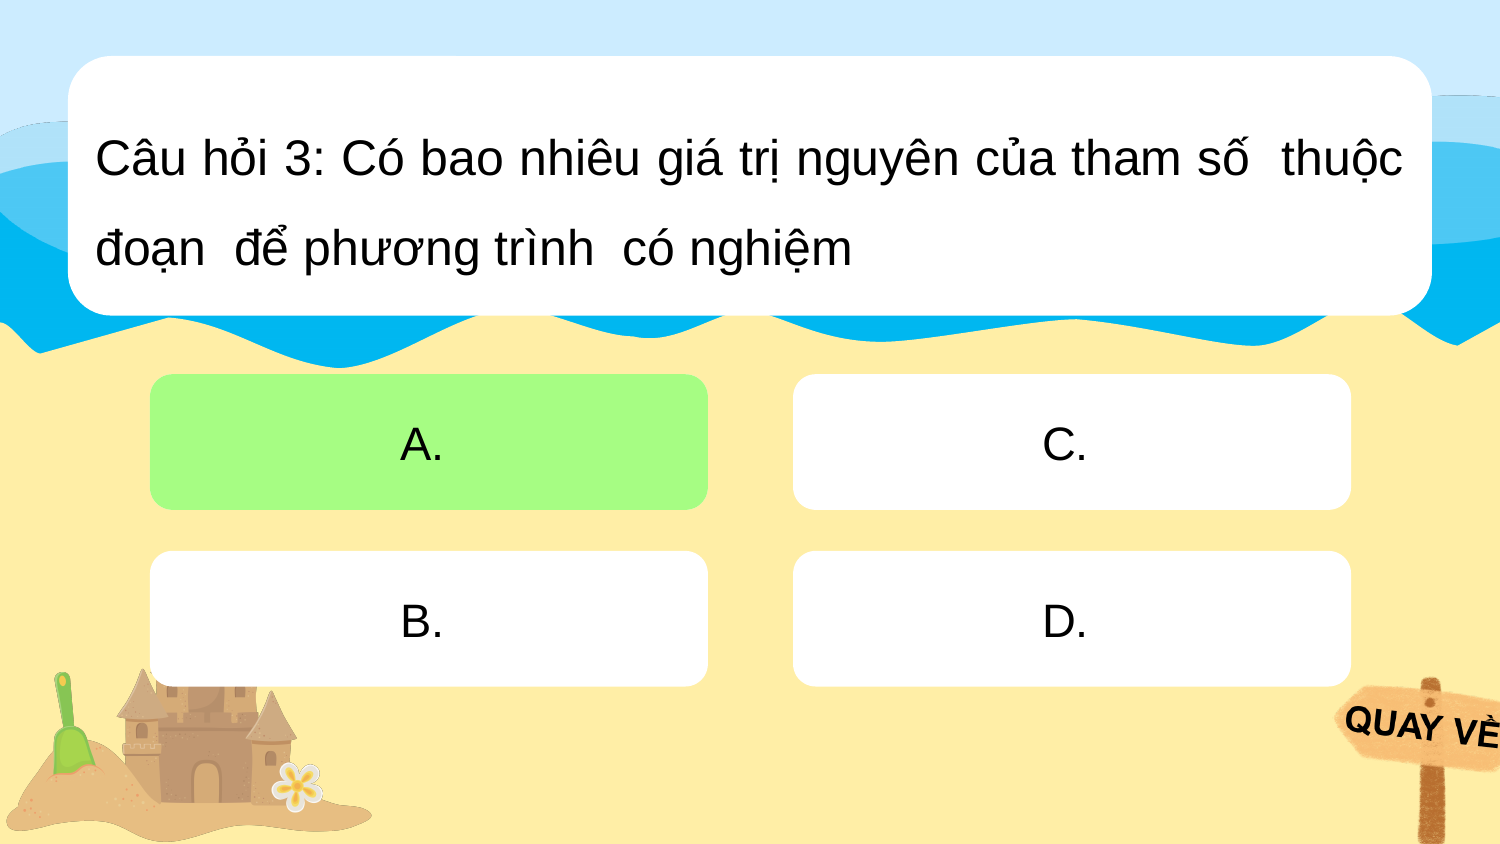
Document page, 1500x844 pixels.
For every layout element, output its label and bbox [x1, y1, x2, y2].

picture [1318, 676, 1500, 844]
text_box [0, 389, 1500, 844]
picture [0, 576, 380, 844]
picture [0, 47, 1500, 389]
